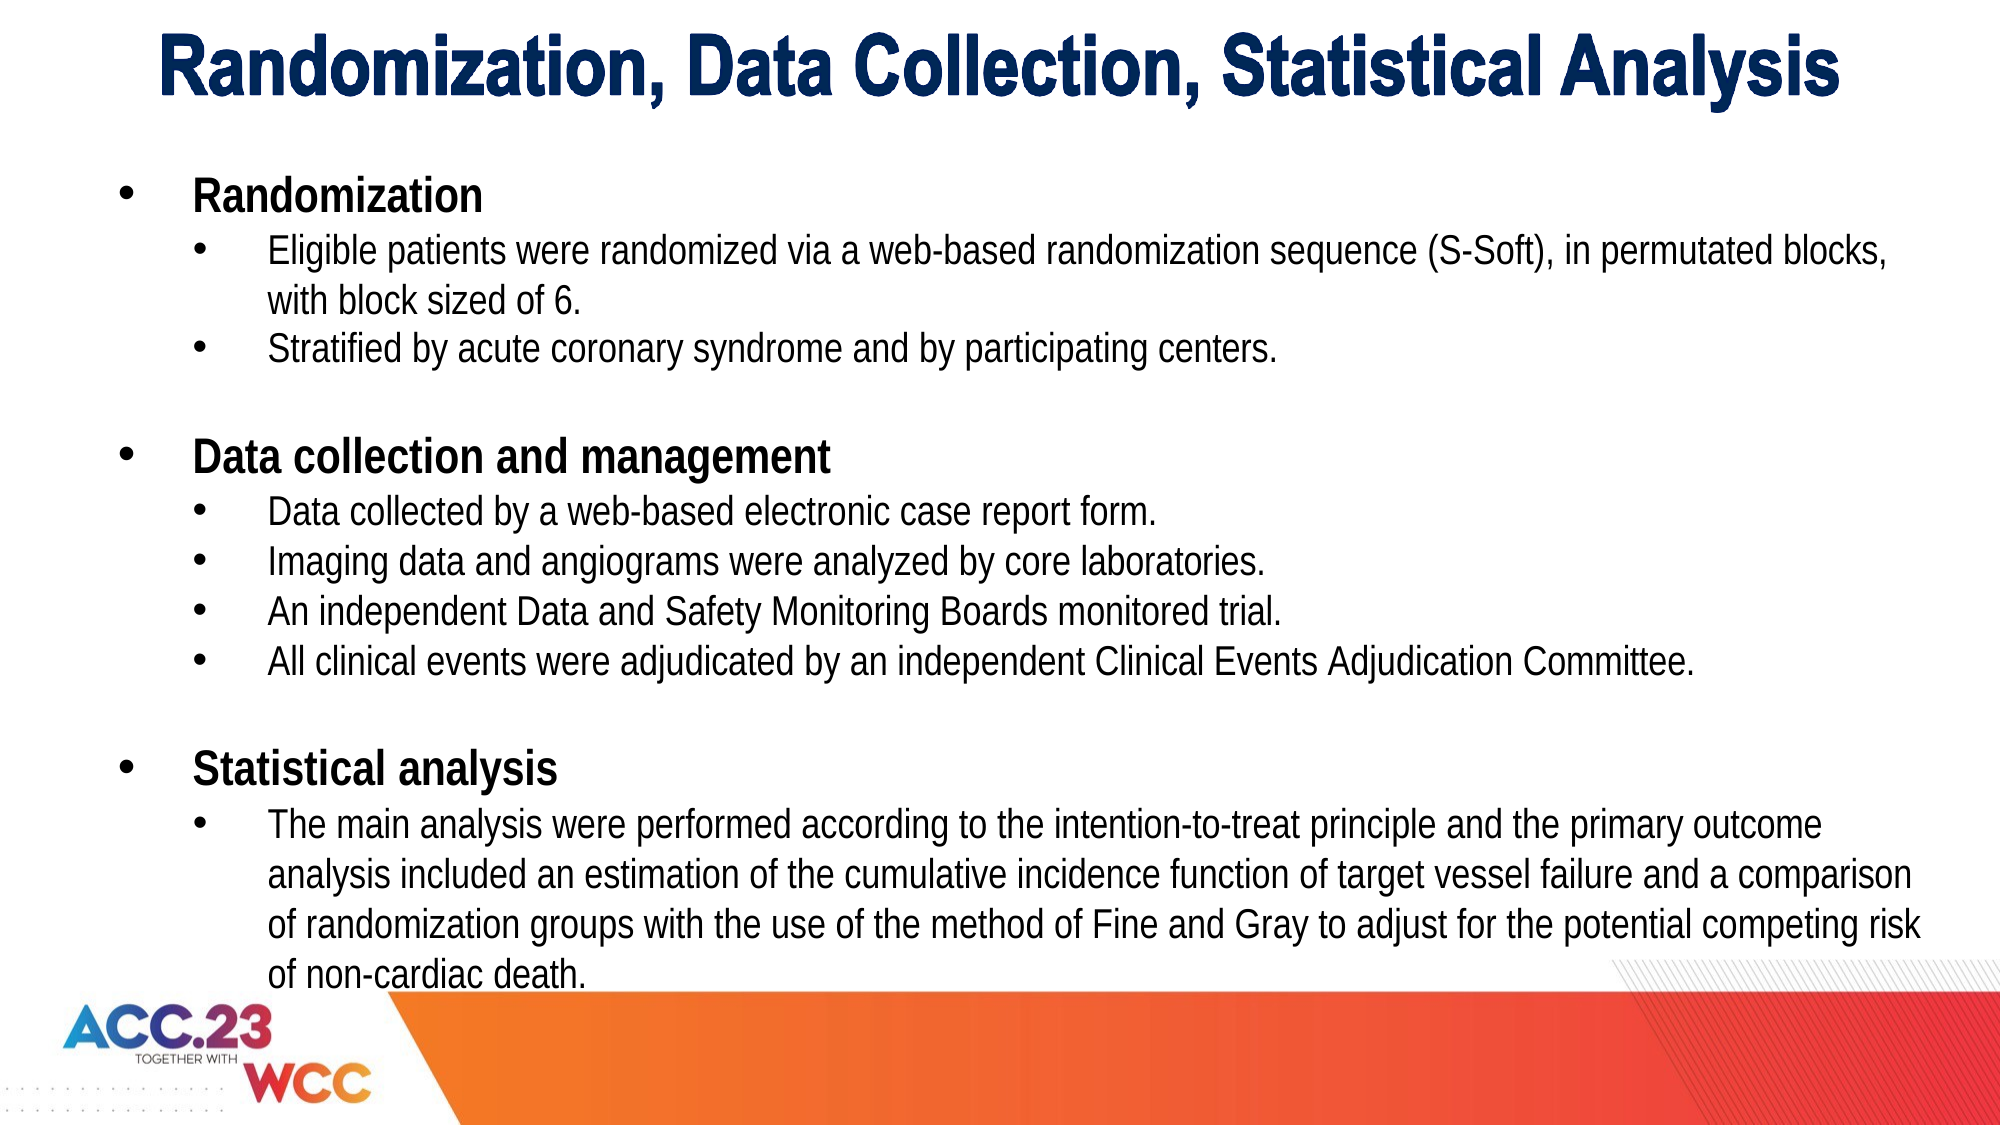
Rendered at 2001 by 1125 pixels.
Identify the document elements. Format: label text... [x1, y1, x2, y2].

picture [162, 31, 1840, 113]
picture [0, 959, 2000, 1125]
text_box Randomization Eligible patients were randomized via a web-based randomization sequence (S-Soft), in permutated blocks, with block sized of 6. Stratified by acute coronary syndrome and by participating centers. Data collection and management Data collected by a web-based electronic case report form. Imaging data and angiograms were analyzed by core laboratories. An independent Data and Safety Monitoring Boards monitored trial. All clinical events were adjudicated by an independent Clinical Events Adjudication Committee. Statistical analysis The main analysis were performed according to the intention-to-treat principle and the primary outcome analysis included an estimation of the cumulative incidence function of target vessel failure and a comparison of randomization groups with the use of the method of Fine and Gray to adjust for the potential competing risk of non-cardiac death. [115, 160, 1922, 997]
